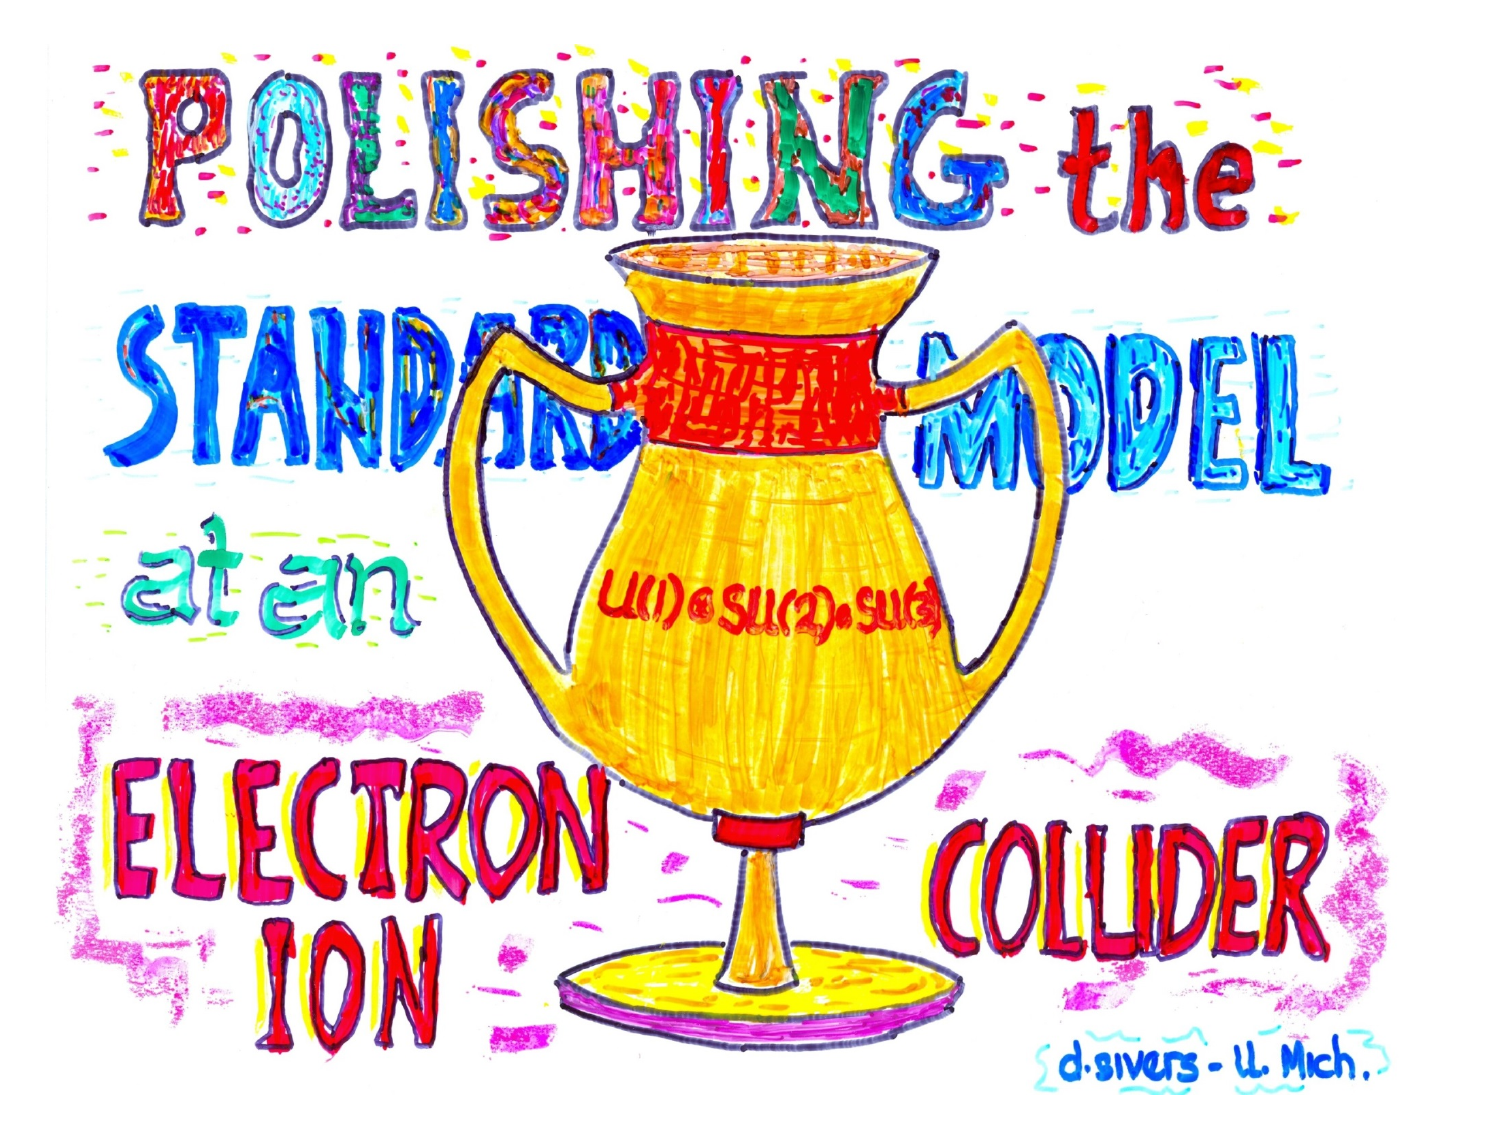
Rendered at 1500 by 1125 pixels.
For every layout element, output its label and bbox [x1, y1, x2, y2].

picture [44, 44, 1407, 1096]
